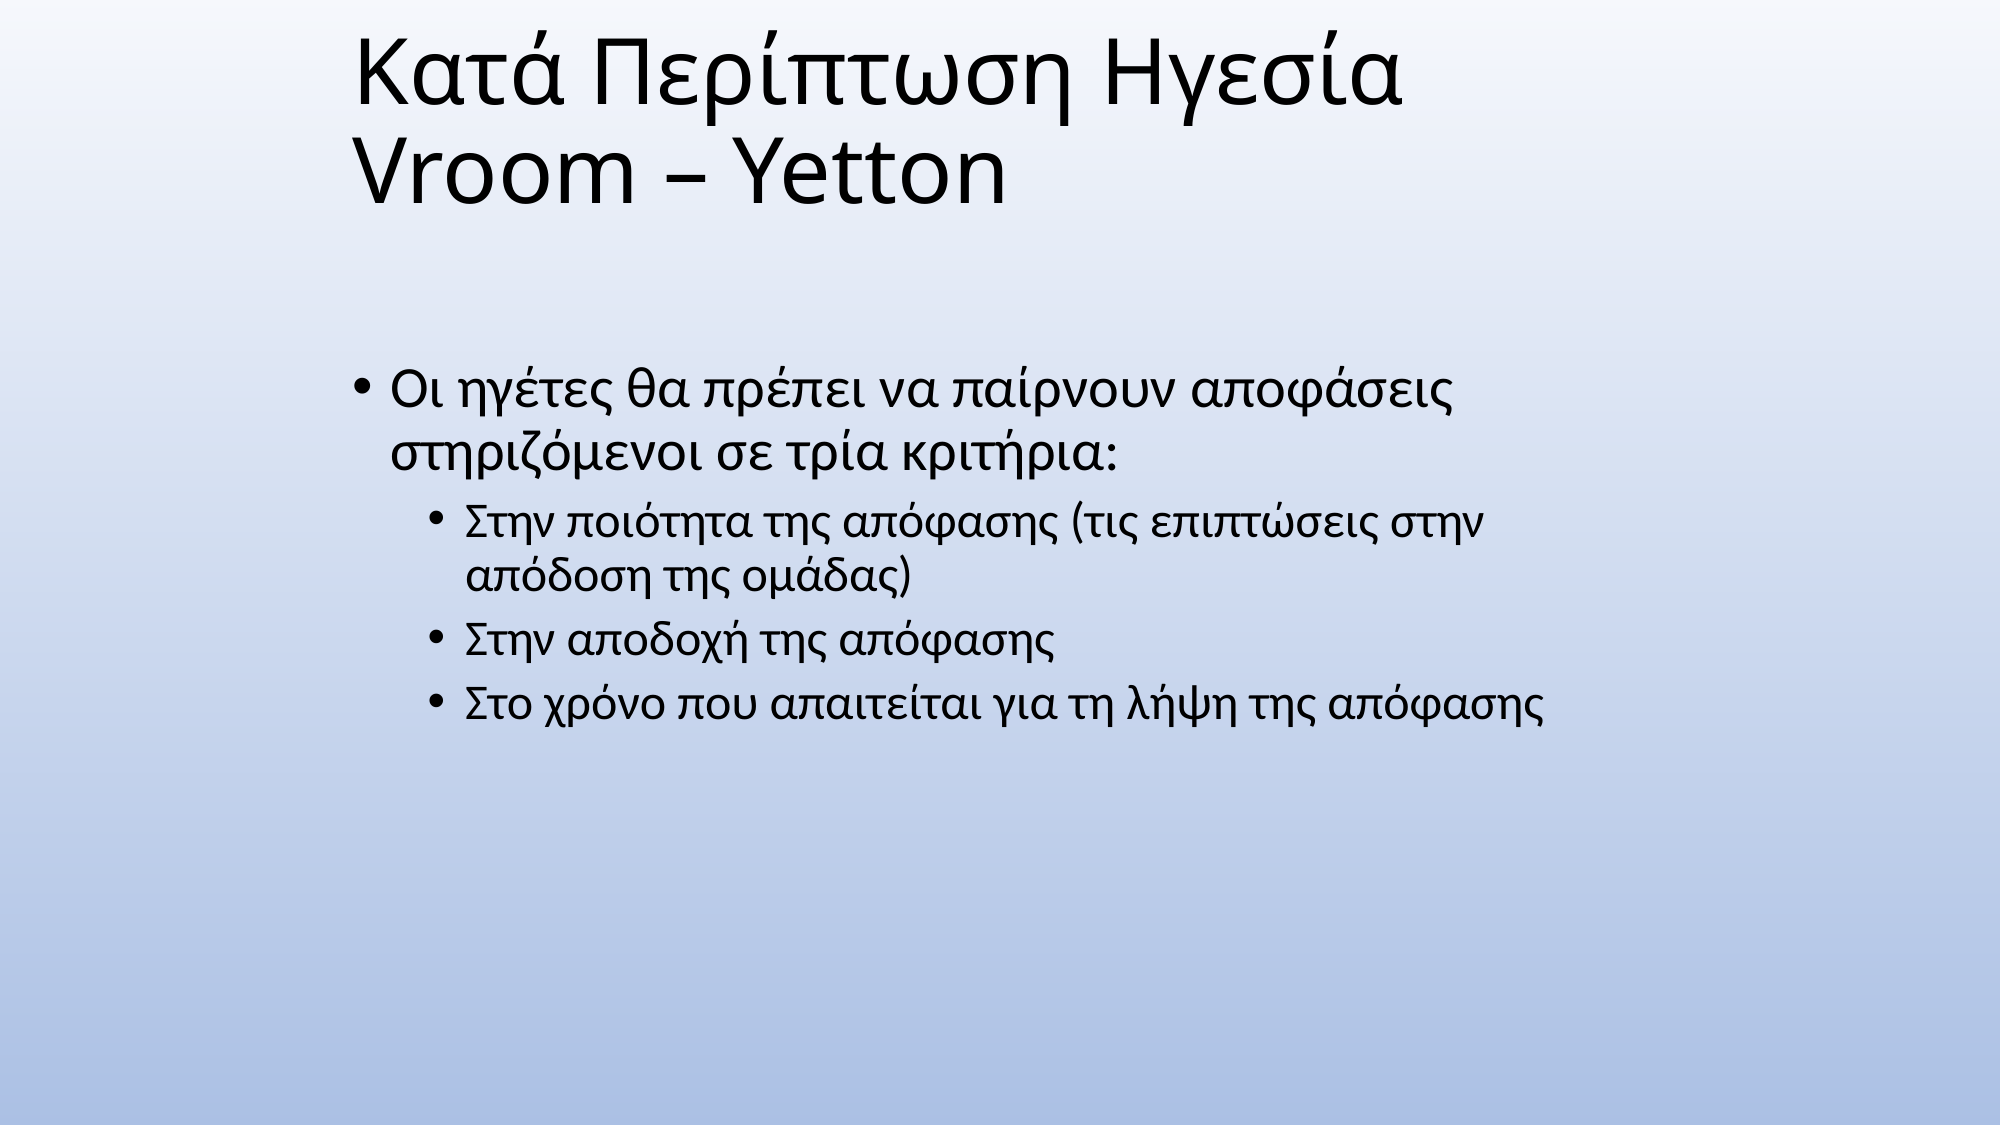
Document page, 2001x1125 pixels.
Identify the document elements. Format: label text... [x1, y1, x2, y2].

title Κατά Περίπτωση Ηγεσία Vroom – Yetton [337, 17, 1650, 233]
list Οι ηγέτες θα πρέπει να παίρνουν αποφάσεις στηριζόμενοι σε τρία κριτήρια: Στην ποιότητα της απόφασης (τις επιπτώσεις στην απόδοση της ομάδας)‏ Στην αποδοχή της απόφασης Στο χρόνο που απαιτείται για τη λήψη της απόφασης [337, 350, 1650, 1000]
